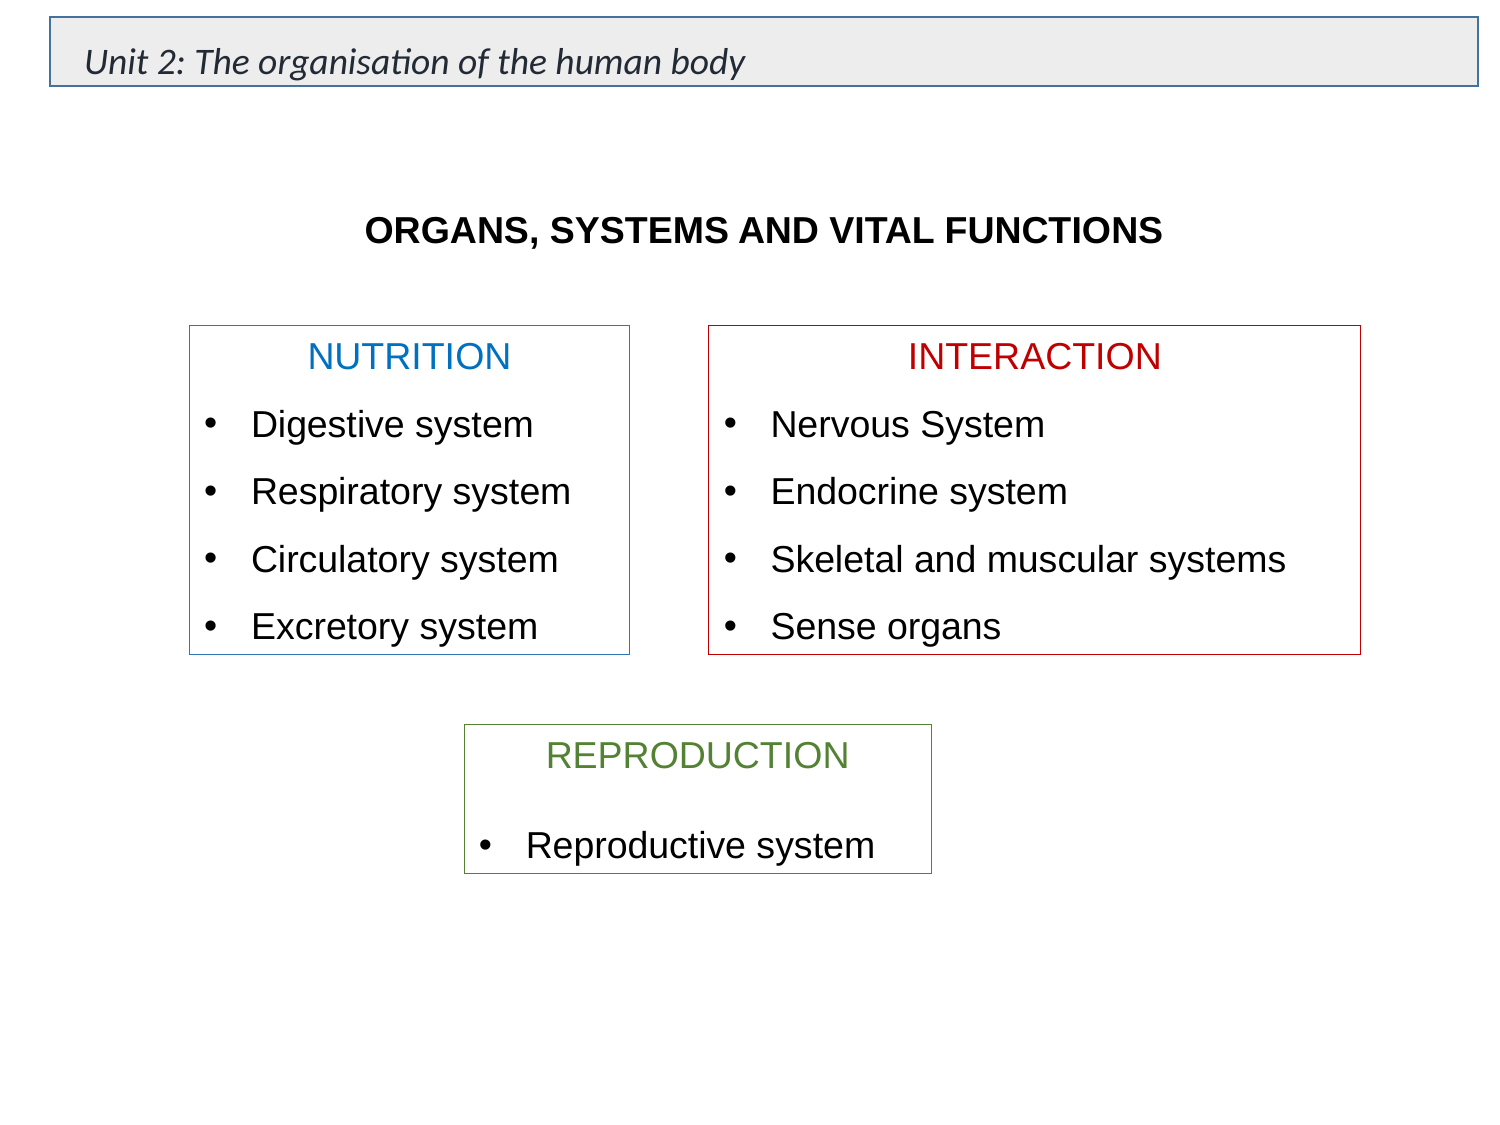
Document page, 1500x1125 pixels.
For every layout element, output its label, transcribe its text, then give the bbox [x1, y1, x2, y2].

text_box ORGANS, SYSTEMS AND VITAL FUNCTIONS [341, 198, 1187, 259]
text_box NUTRITION Digestive system Respiratory system Circulatory system Excretory system [189, 325, 630, 655]
text_box Unit 2: The organisation of the human body [69, 29, 859, 90]
text_box [49, 16, 1479, 87]
text_box INTERACTION Nervous System Endocrine system Skeletal and muscular systems Sense organs [708, 325, 1361, 655]
text_box REPRODUCTION Reproductive system [464, 724, 932, 874]
